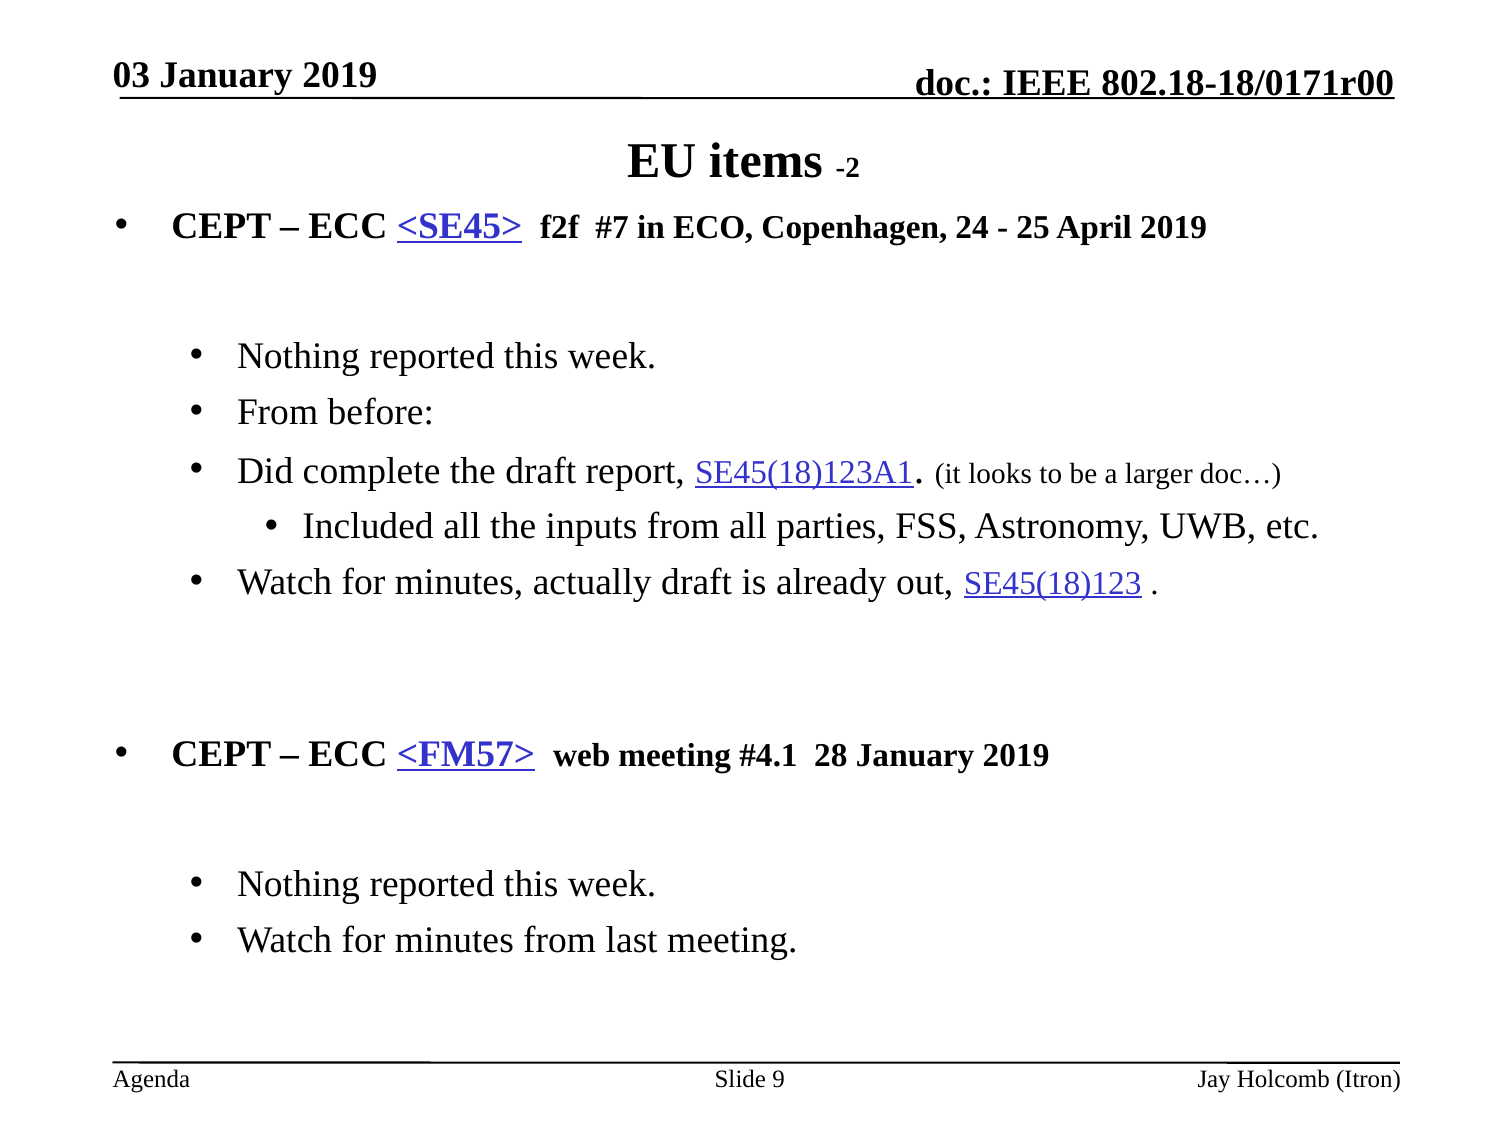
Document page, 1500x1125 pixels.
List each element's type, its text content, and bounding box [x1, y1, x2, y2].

slide_number Slide 9 [699, 1061, 800, 1123]
footer Jay Holcomb (Itron) [878, 1061, 1402, 1093]
list CEPT – ECC <SE45> f2f #7 in ECO, Copenhagen, 24 - 25 April 2019 Nothing reported this week. From before: Did complete the draft report, SE45(18)123A1. (it looks to be a larger doc…) Included all the inputs from all parties, FSS, Astronomy, UWB, etc. Watch for minutes, actually draft is already out, SE45(18)123 . CEPT – ECC <FM57> web meeting #4.1 28 January 2019 Nothing reported this week. Watch for minutes from last meeting. [99, 193, 1463, 1063]
title EU items -2 [112, 100, 1388, 193]
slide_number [112, 49, 488, 95]
